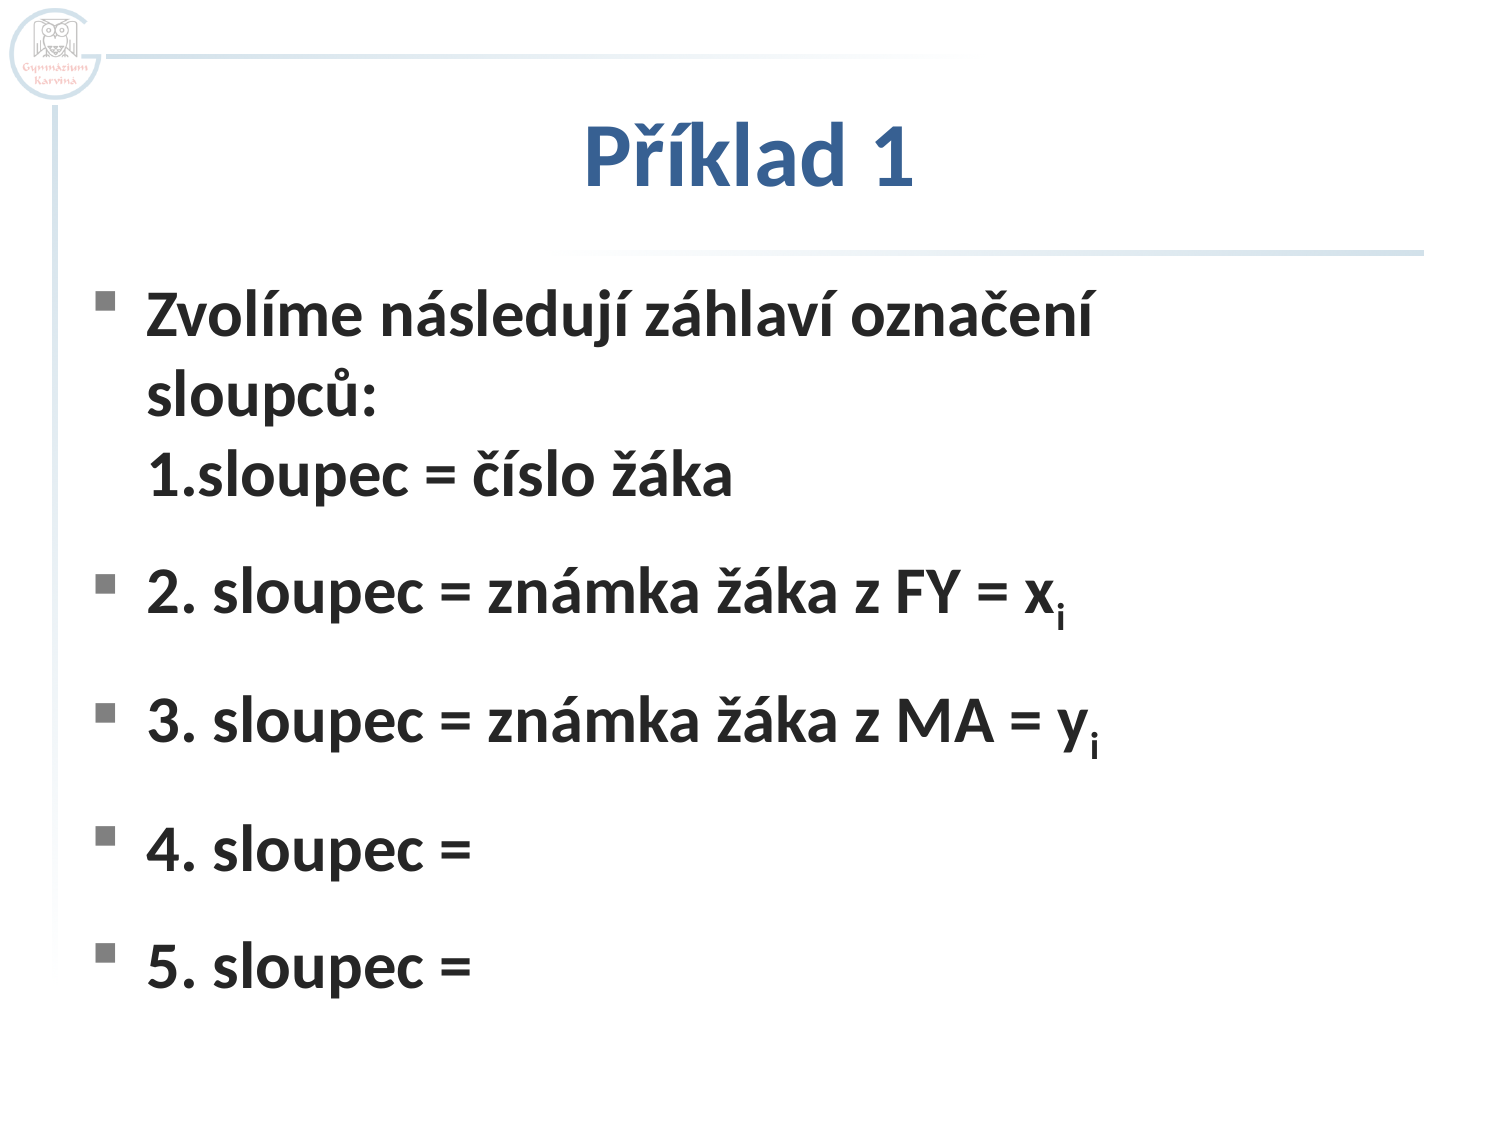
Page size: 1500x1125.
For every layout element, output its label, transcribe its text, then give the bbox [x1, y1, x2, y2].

title Příklad 1 [75, 56, 1425, 244]
picture [8, 5, 104, 101]
picture [52, 105, 58, 992]
picture [537, 250, 1424, 256]
